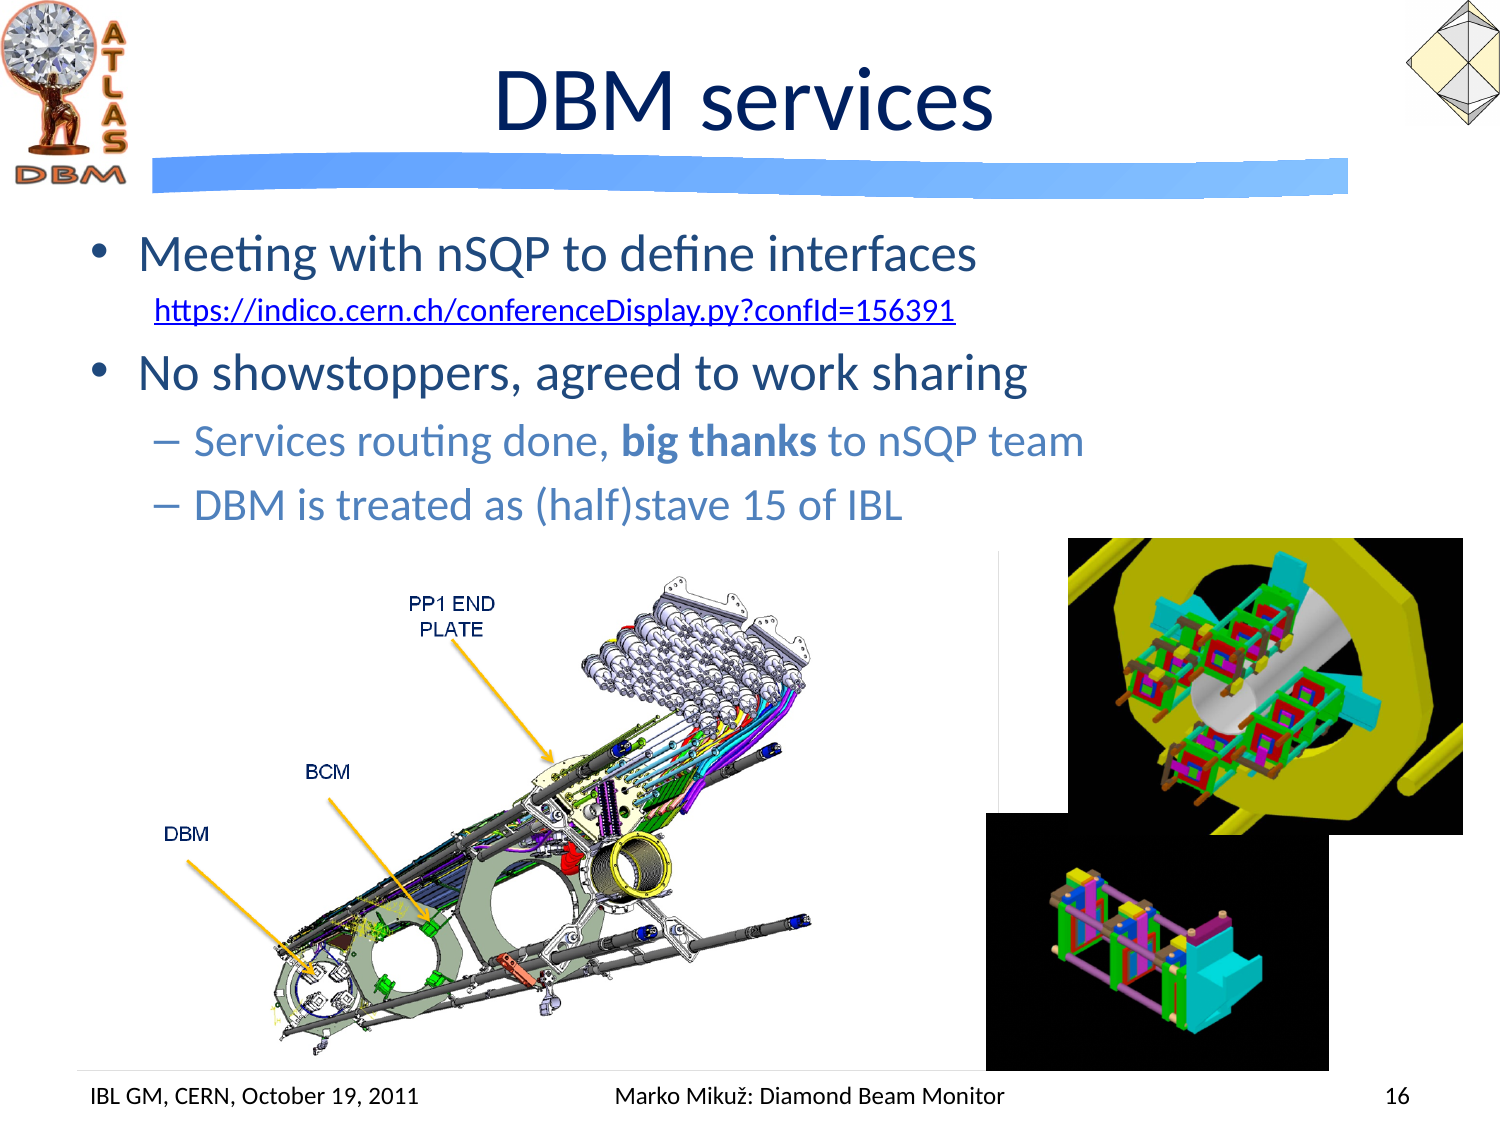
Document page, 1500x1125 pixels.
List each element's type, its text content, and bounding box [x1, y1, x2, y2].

list Meeting with nSQP to define interfaces https://indico.cern.ch/conferenceDisplay.py?confId=156391 No showstoppers, agreed to work sharing Services routing done, big thanks to nSQP team DBM is treated as (half)stave 15 of IBL [75, 210, 1425, 539]
picture [0, 0, 70, 185]
title DBM services [70, 0, 1421, 188]
picture [1421, 0, 1500, 126]
footer Marko Mikuž: Diamond Beam Monitor [572, 1079, 1048, 1125]
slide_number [75, 1078, 467, 1125]
slide_number 16 [1269, 1065, 1425, 1125]
picture [76, 538, 1463, 1072]
